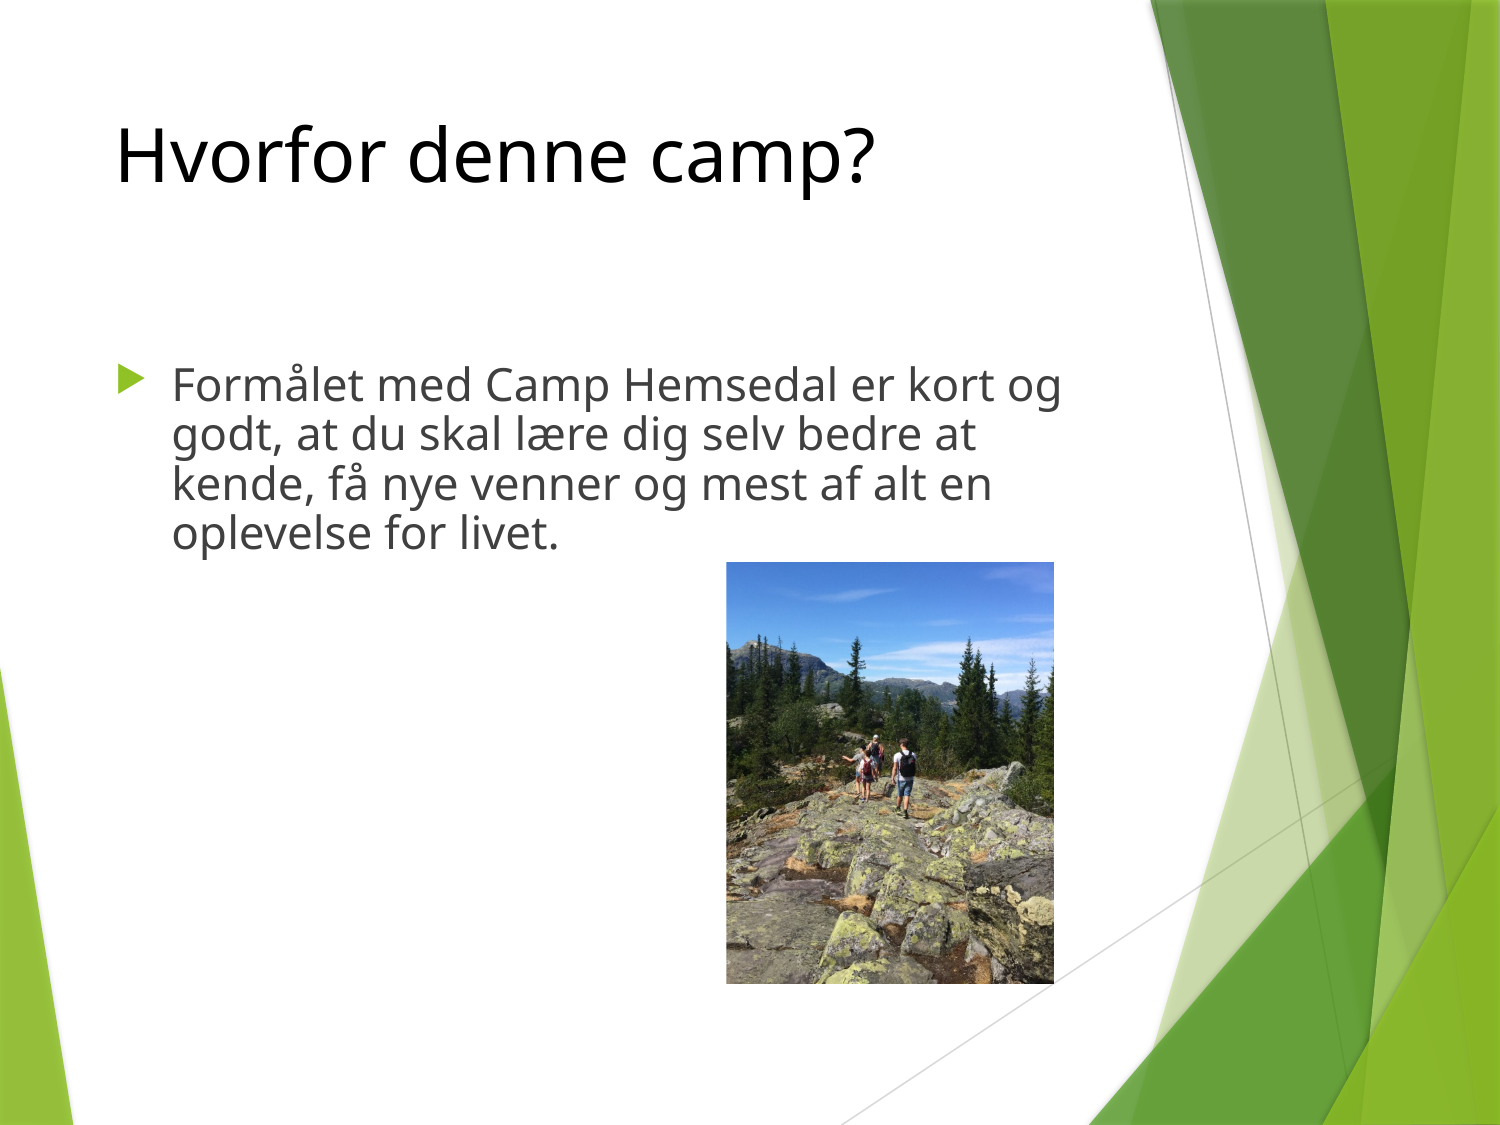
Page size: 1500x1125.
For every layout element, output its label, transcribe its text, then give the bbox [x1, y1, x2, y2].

list Formålet med Camp Hemsedal er kort og godt, at du skal lære dig selv bedre at kende, få nye venner og mest af alt en oplevelse for livet. [99, 354, 1142, 992]
picture [679, 562, 1101, 983]
title Hvorfor denne camp? [99, 99, 1142, 317]
